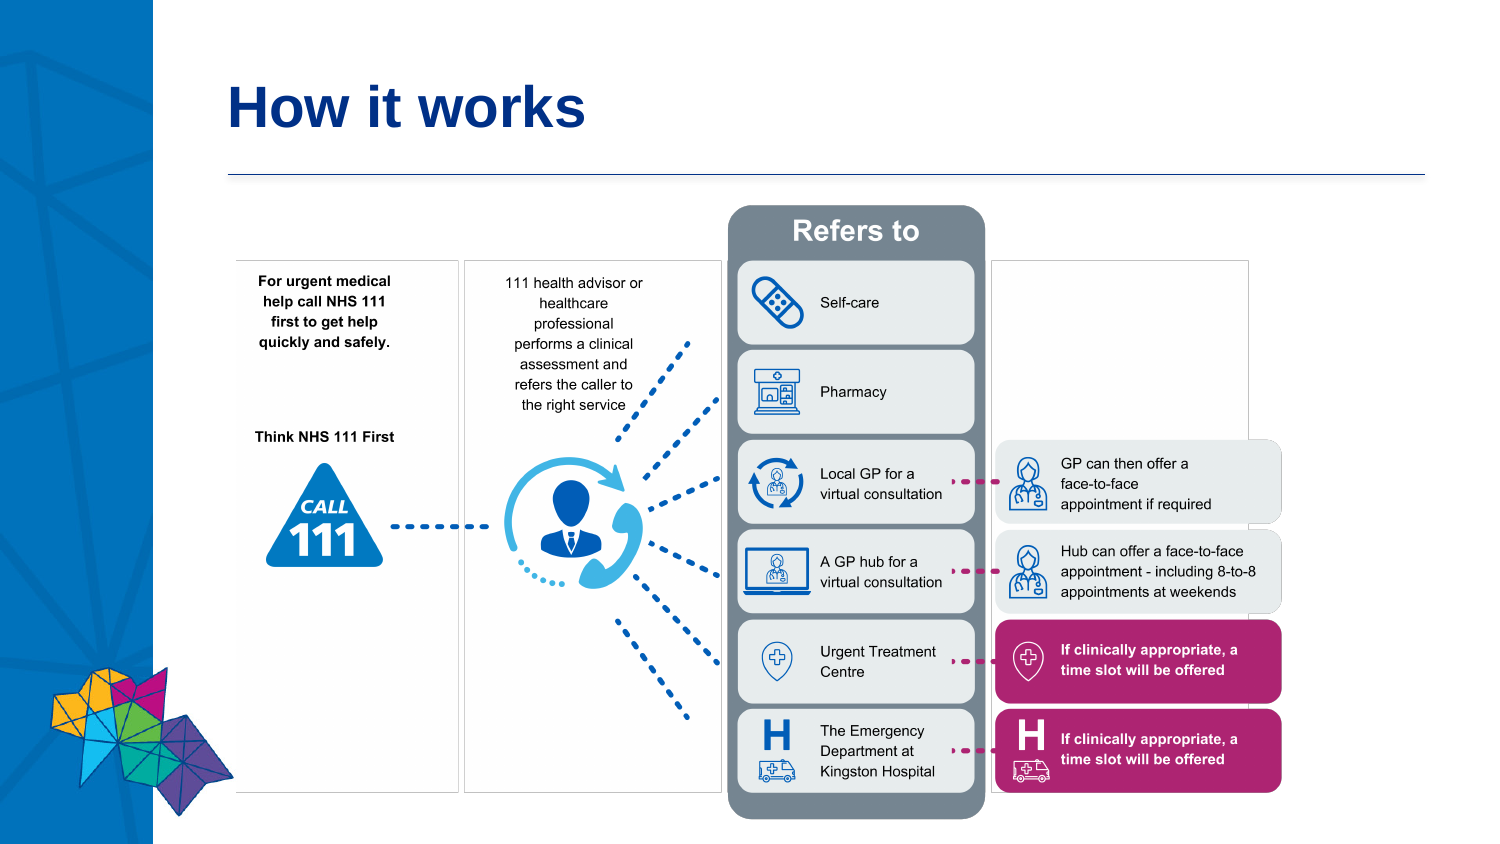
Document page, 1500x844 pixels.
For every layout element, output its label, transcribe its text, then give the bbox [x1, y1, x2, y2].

title How it works [227, 33, 1425, 175]
picture [0, 0, 1500, 844]
